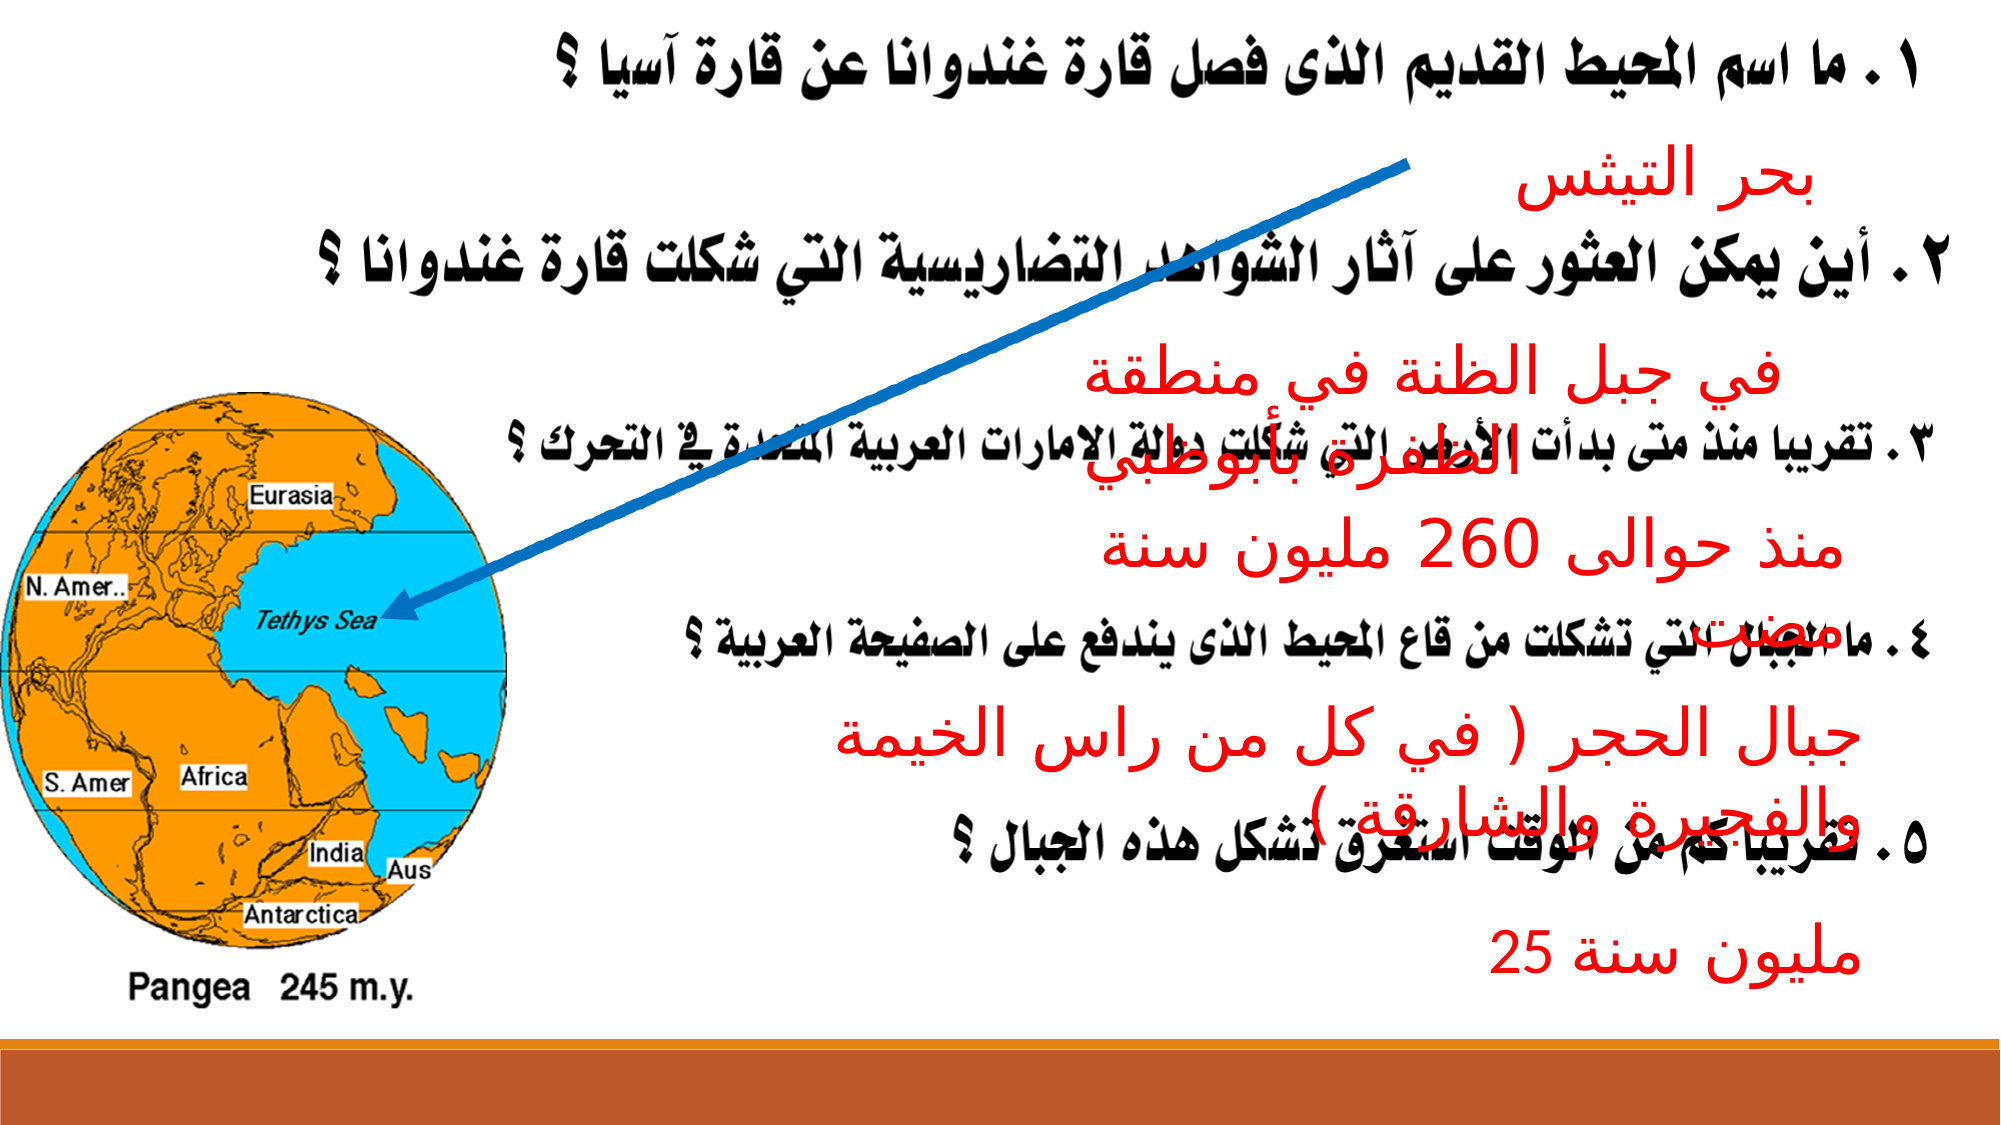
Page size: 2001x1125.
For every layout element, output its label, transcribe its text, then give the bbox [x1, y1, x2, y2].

text_box جبال الحجر ( في كل من راس الخيمة والفجيرة والشارقة ) [659, 723, 1881, 782]
text_box بحر التيثس [1453, 169, 1881, 192]
text_box في جبل الظنة في منطقة الظفرة بأبوظبي [1422, 365, 1862, 388]
text_box 25 مليون سنة [1000, 937, 1881, 995]
picture [0, 0, 1999, 1009]
text_box منذ حوالى 260 مليون سنة مضت [1422, 528, 1862, 584]
